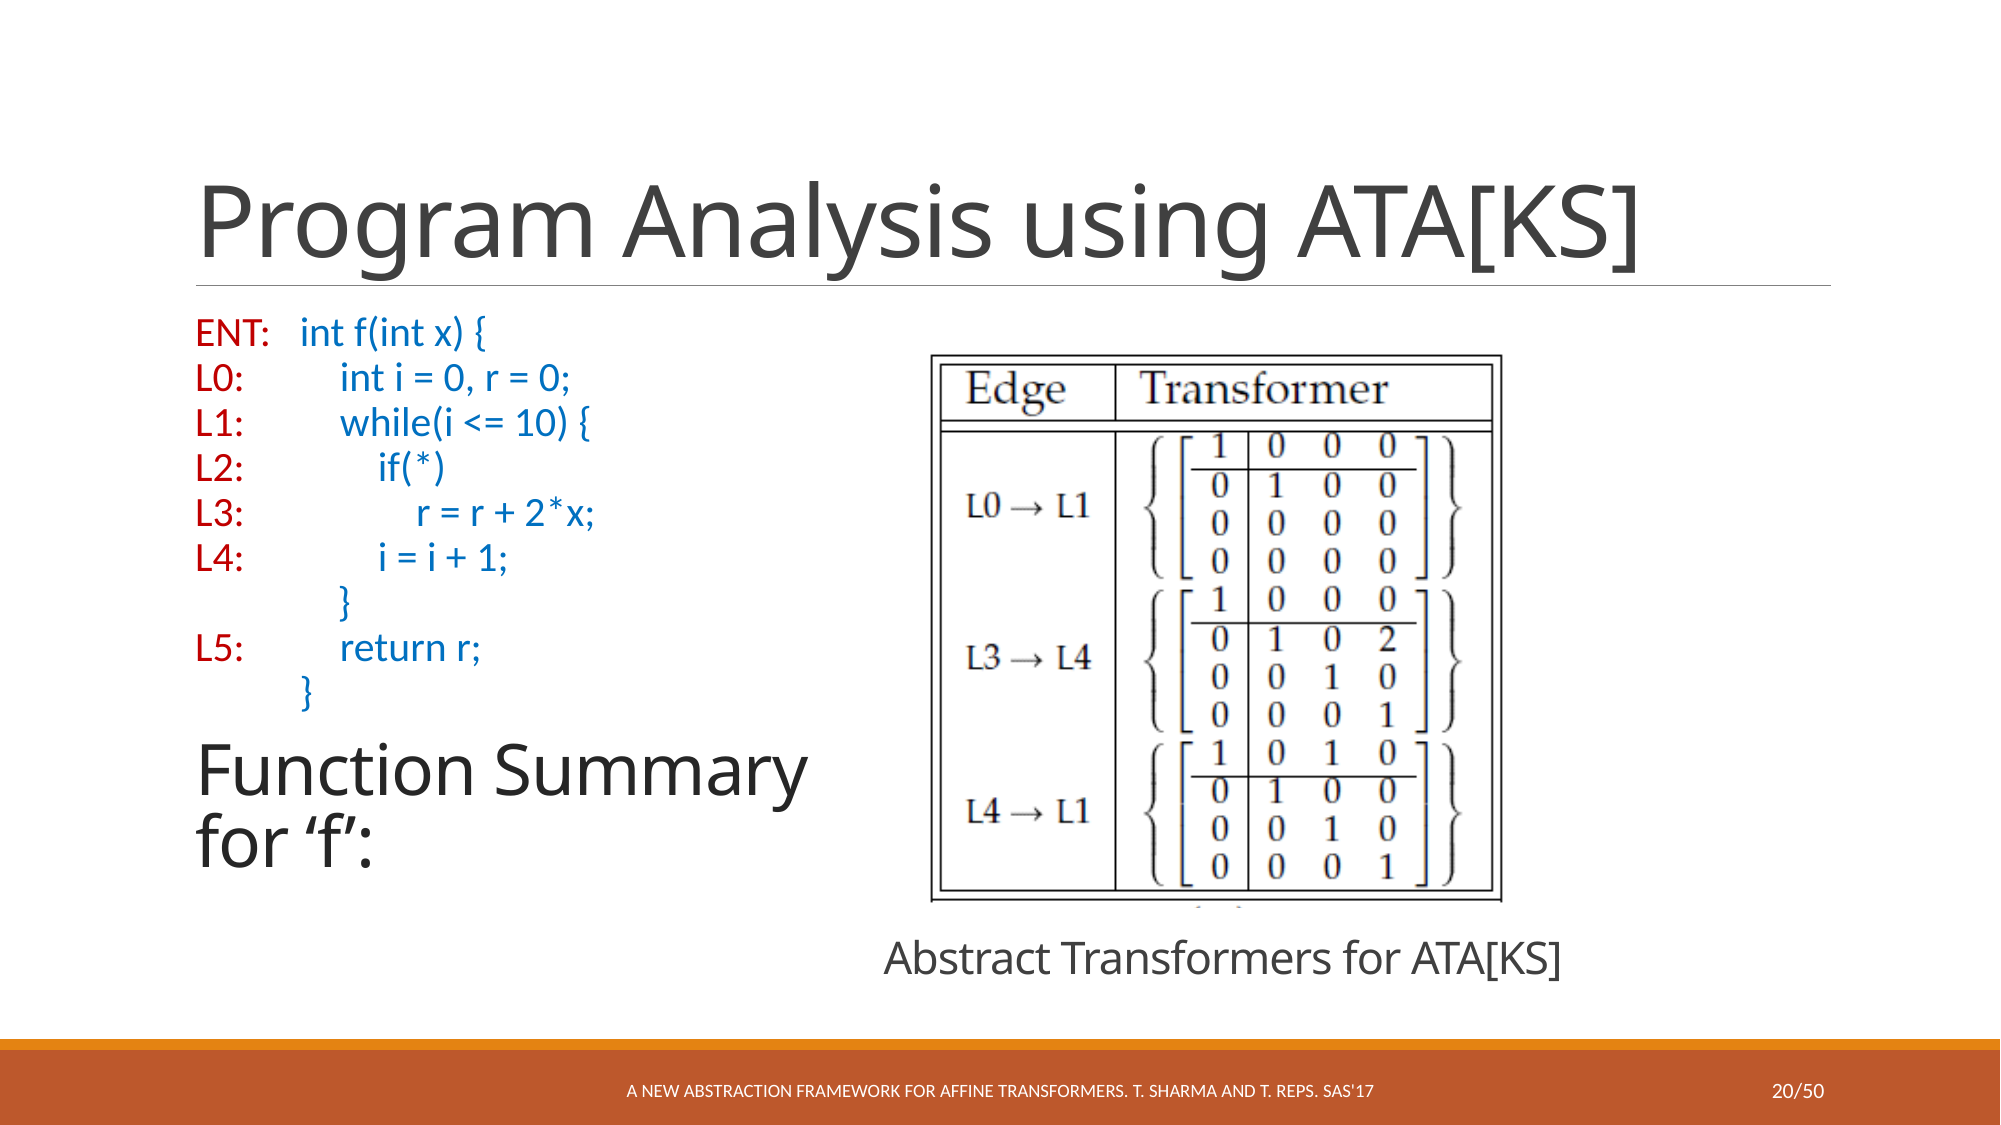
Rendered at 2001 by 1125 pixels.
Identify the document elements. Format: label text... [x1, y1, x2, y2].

text_box Abstract Transformers for ATA[KS] [868, 928, 1808, 991]
picture [822, 290, 1558, 909]
footer A New Abstraction Framework for Affine Transformers. T. Sharma and T. Reps. SAS'17 [604, 1059, 1396, 1120]
title Program Analysis using ATA[KS] [180, 47, 1830, 285]
slide_number 20 [1624, 1059, 1840, 1120]
list ENT: int f(int x) { L0: int i = 0, r = 0; L1: while(i <= 10) { L2: if(*) L3: r = r + 2*x; L4: i = i + 1; } L5: return r; } [180, 302, 773, 799]
